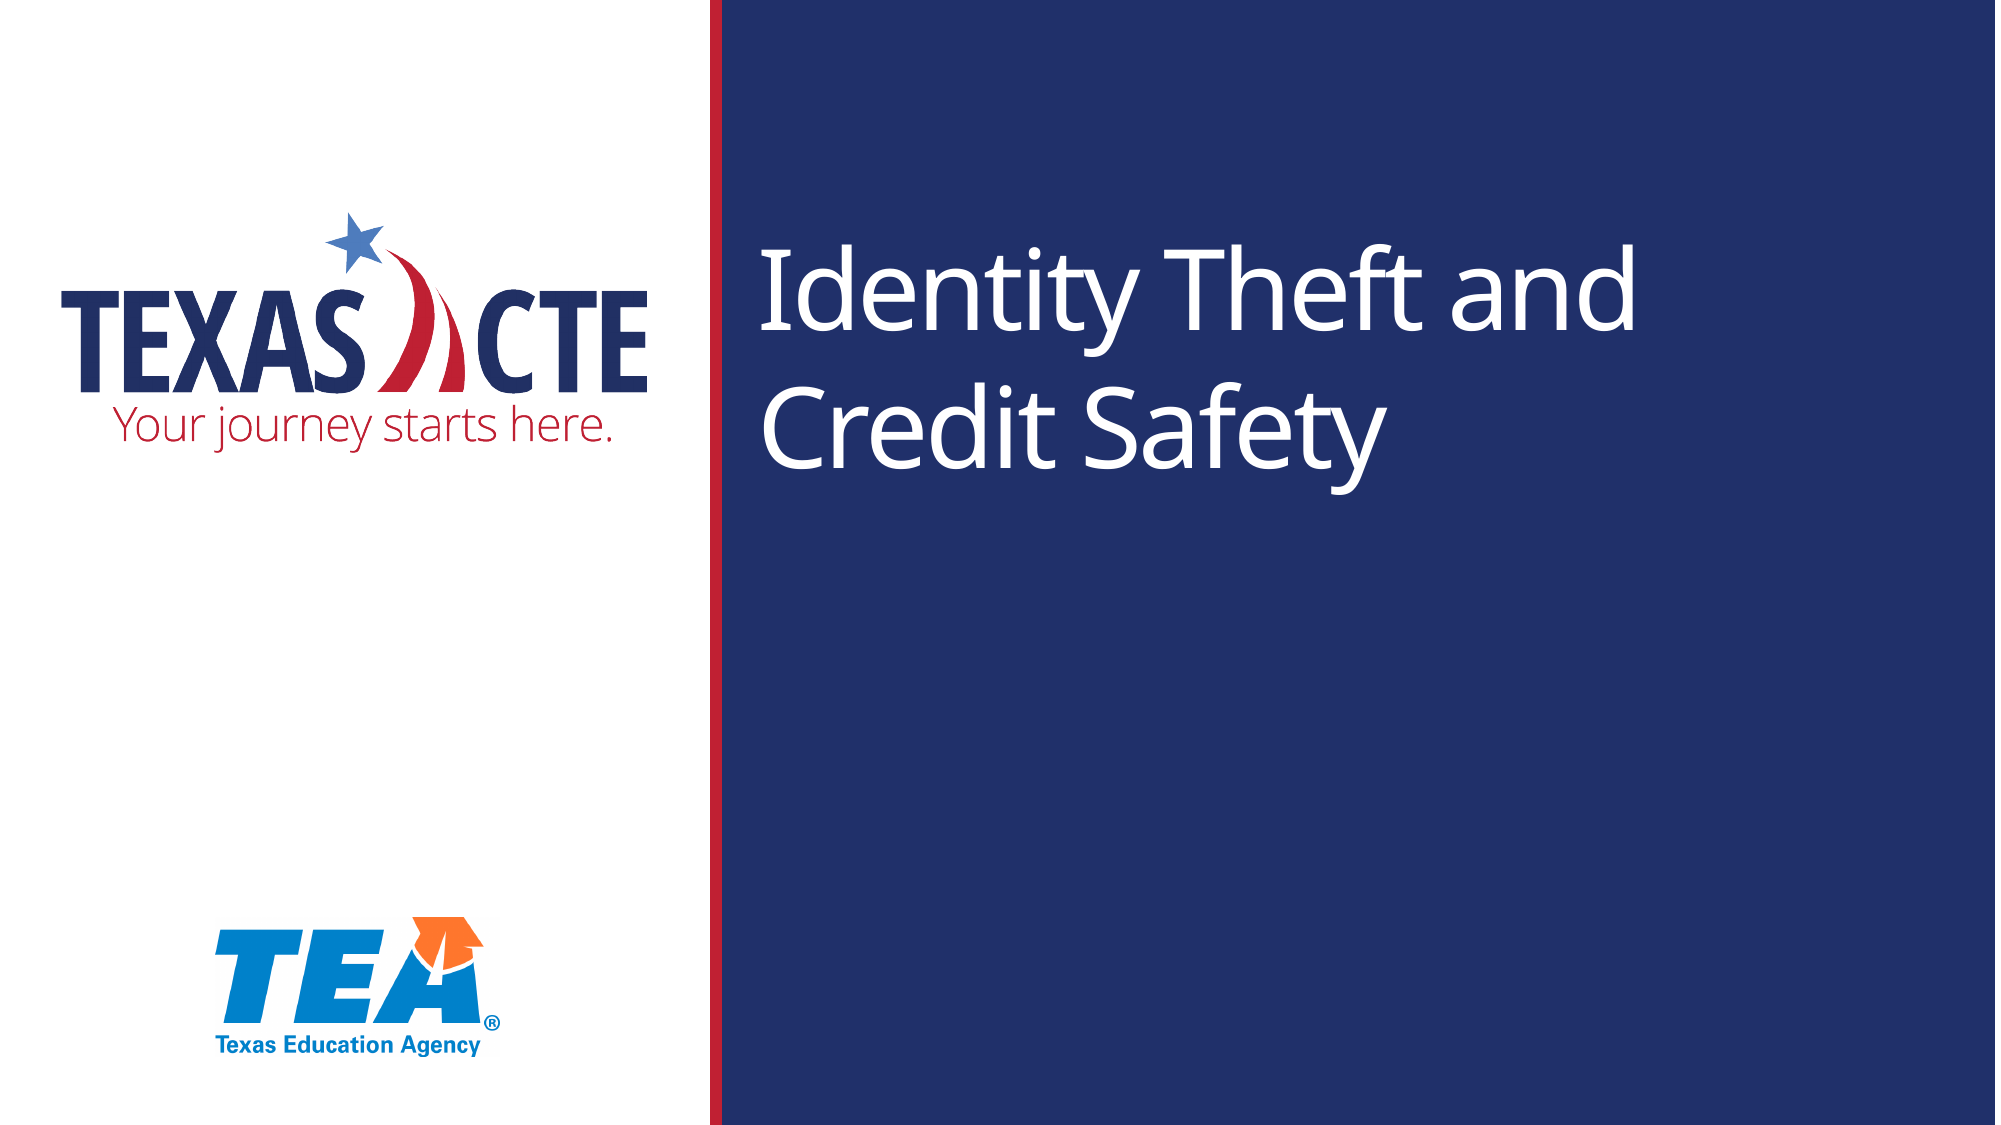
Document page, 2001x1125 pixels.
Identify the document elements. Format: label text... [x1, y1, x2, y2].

picture [215, 917, 500, 1057]
title Identity Theft and Credit Safety [742, 78, 1967, 639]
picture [61, 212, 647, 453]
